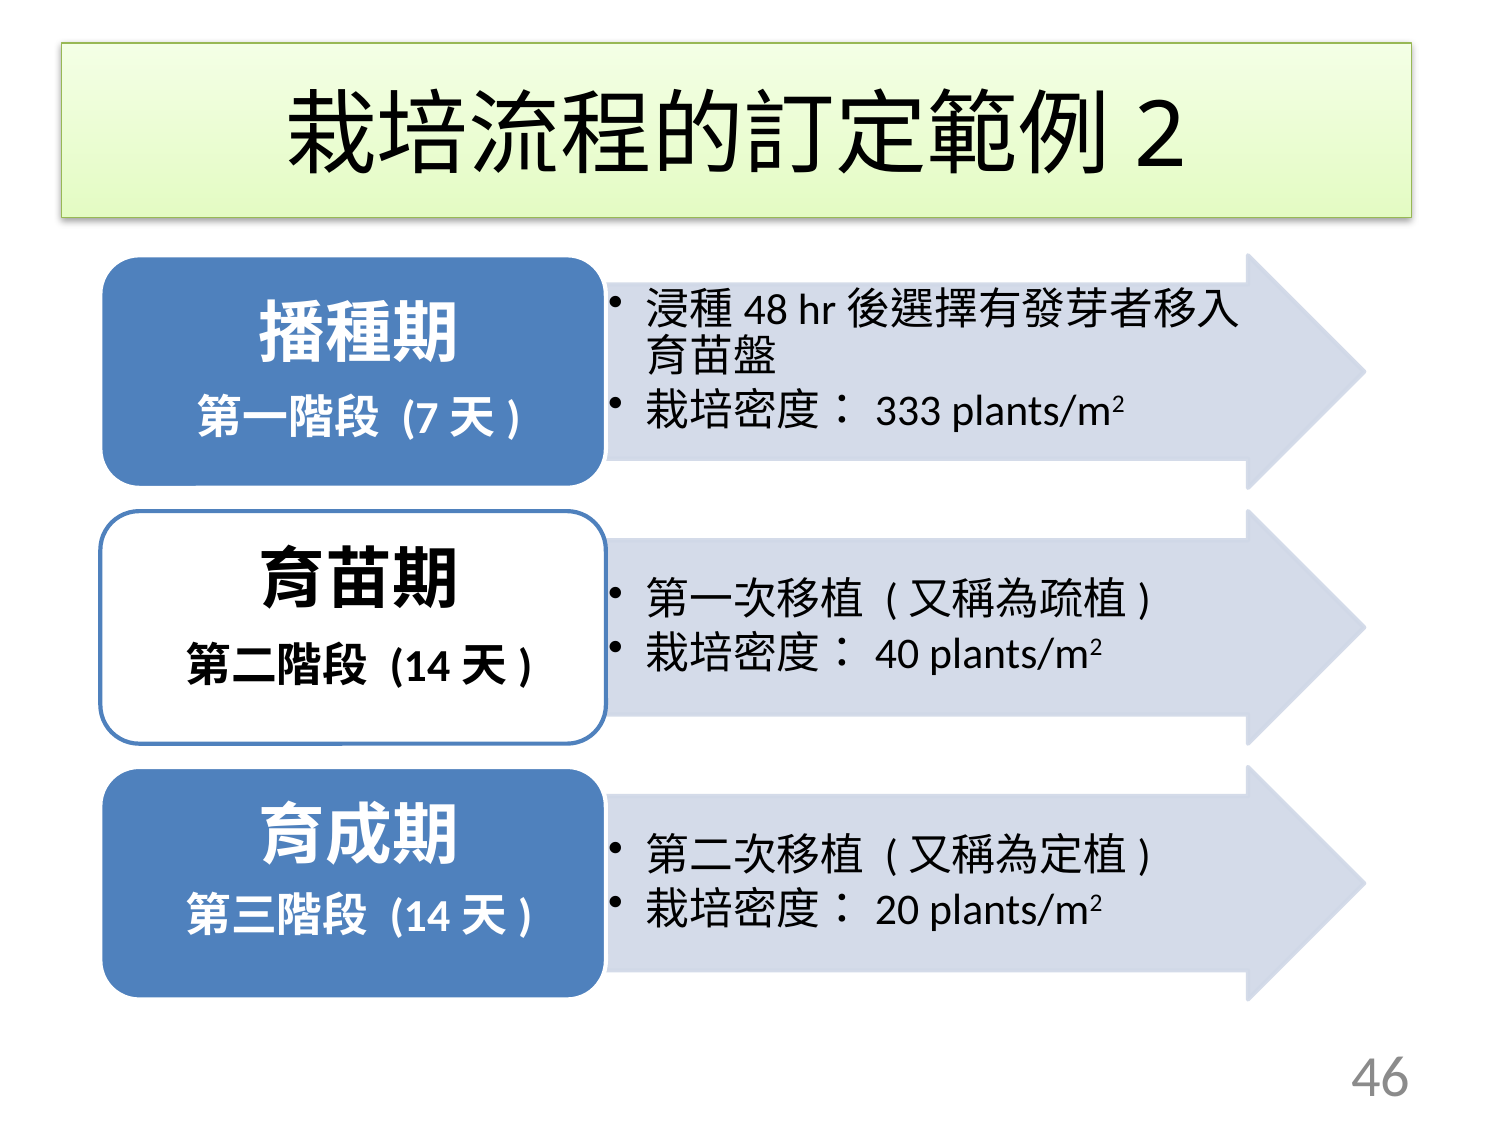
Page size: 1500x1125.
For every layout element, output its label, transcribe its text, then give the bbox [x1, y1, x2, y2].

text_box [100, 255, 1365, 1000]
slide_number 46 [1074, 1042, 1425, 1103]
title 栽培流程的訂定範例2 [61, 42, 1412, 218]
